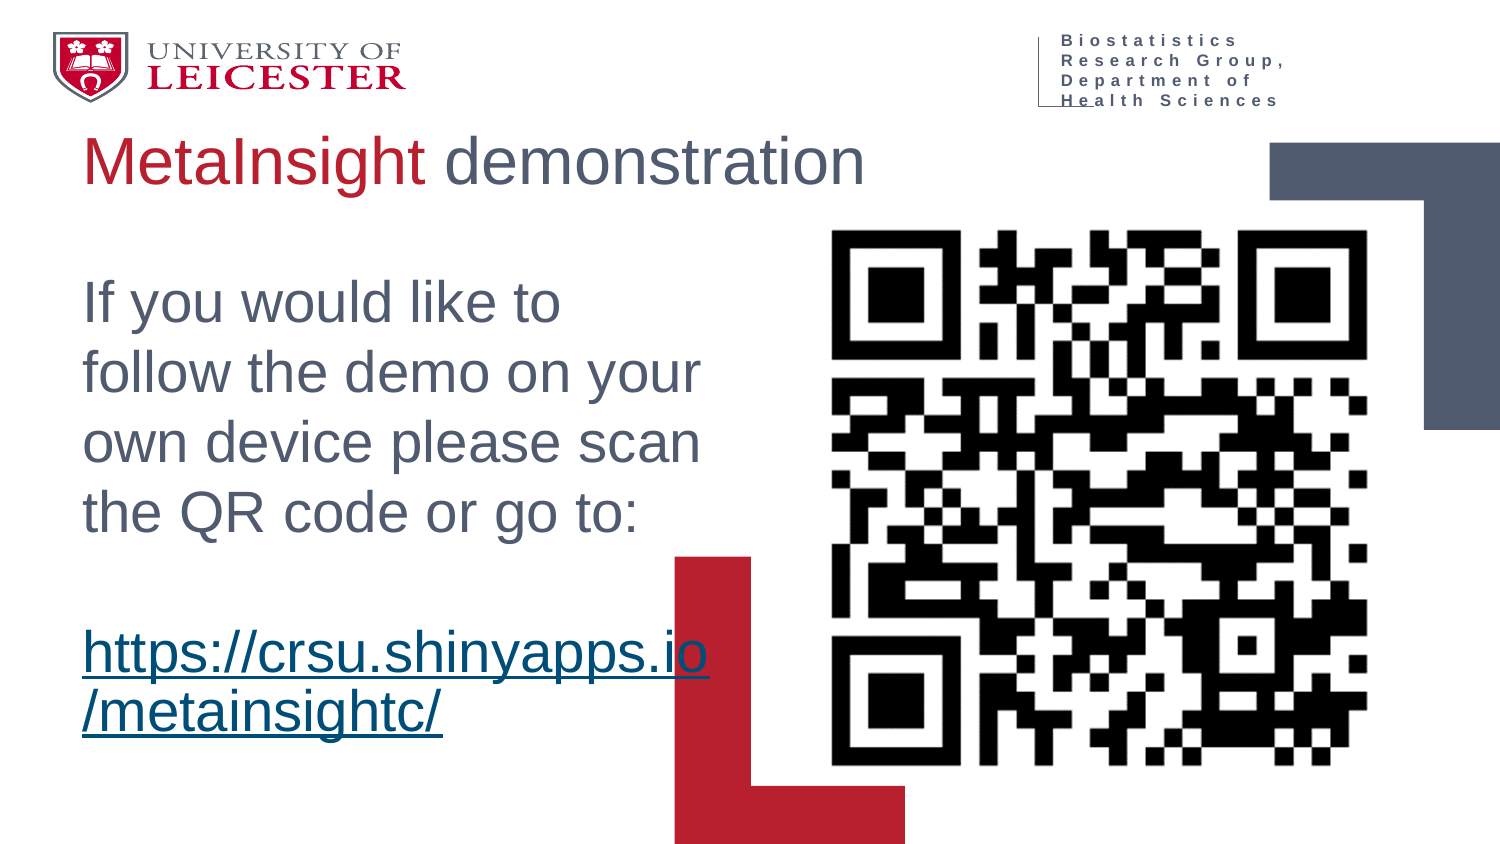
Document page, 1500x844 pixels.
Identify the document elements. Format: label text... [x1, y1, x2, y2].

title If you would like to follow the demo on your own device please scan the QR code or go to: https://crsu.shinyapps.io/metainsightc/ [67, 466, 739, 623]
picture [804, 214, 1395, 777]
list Biostatistics Research Group, Department of Health Sciences [1045, 38, 1336, 101]
text_box MetaInsight demonstration [67, 110, 1418, 205]
